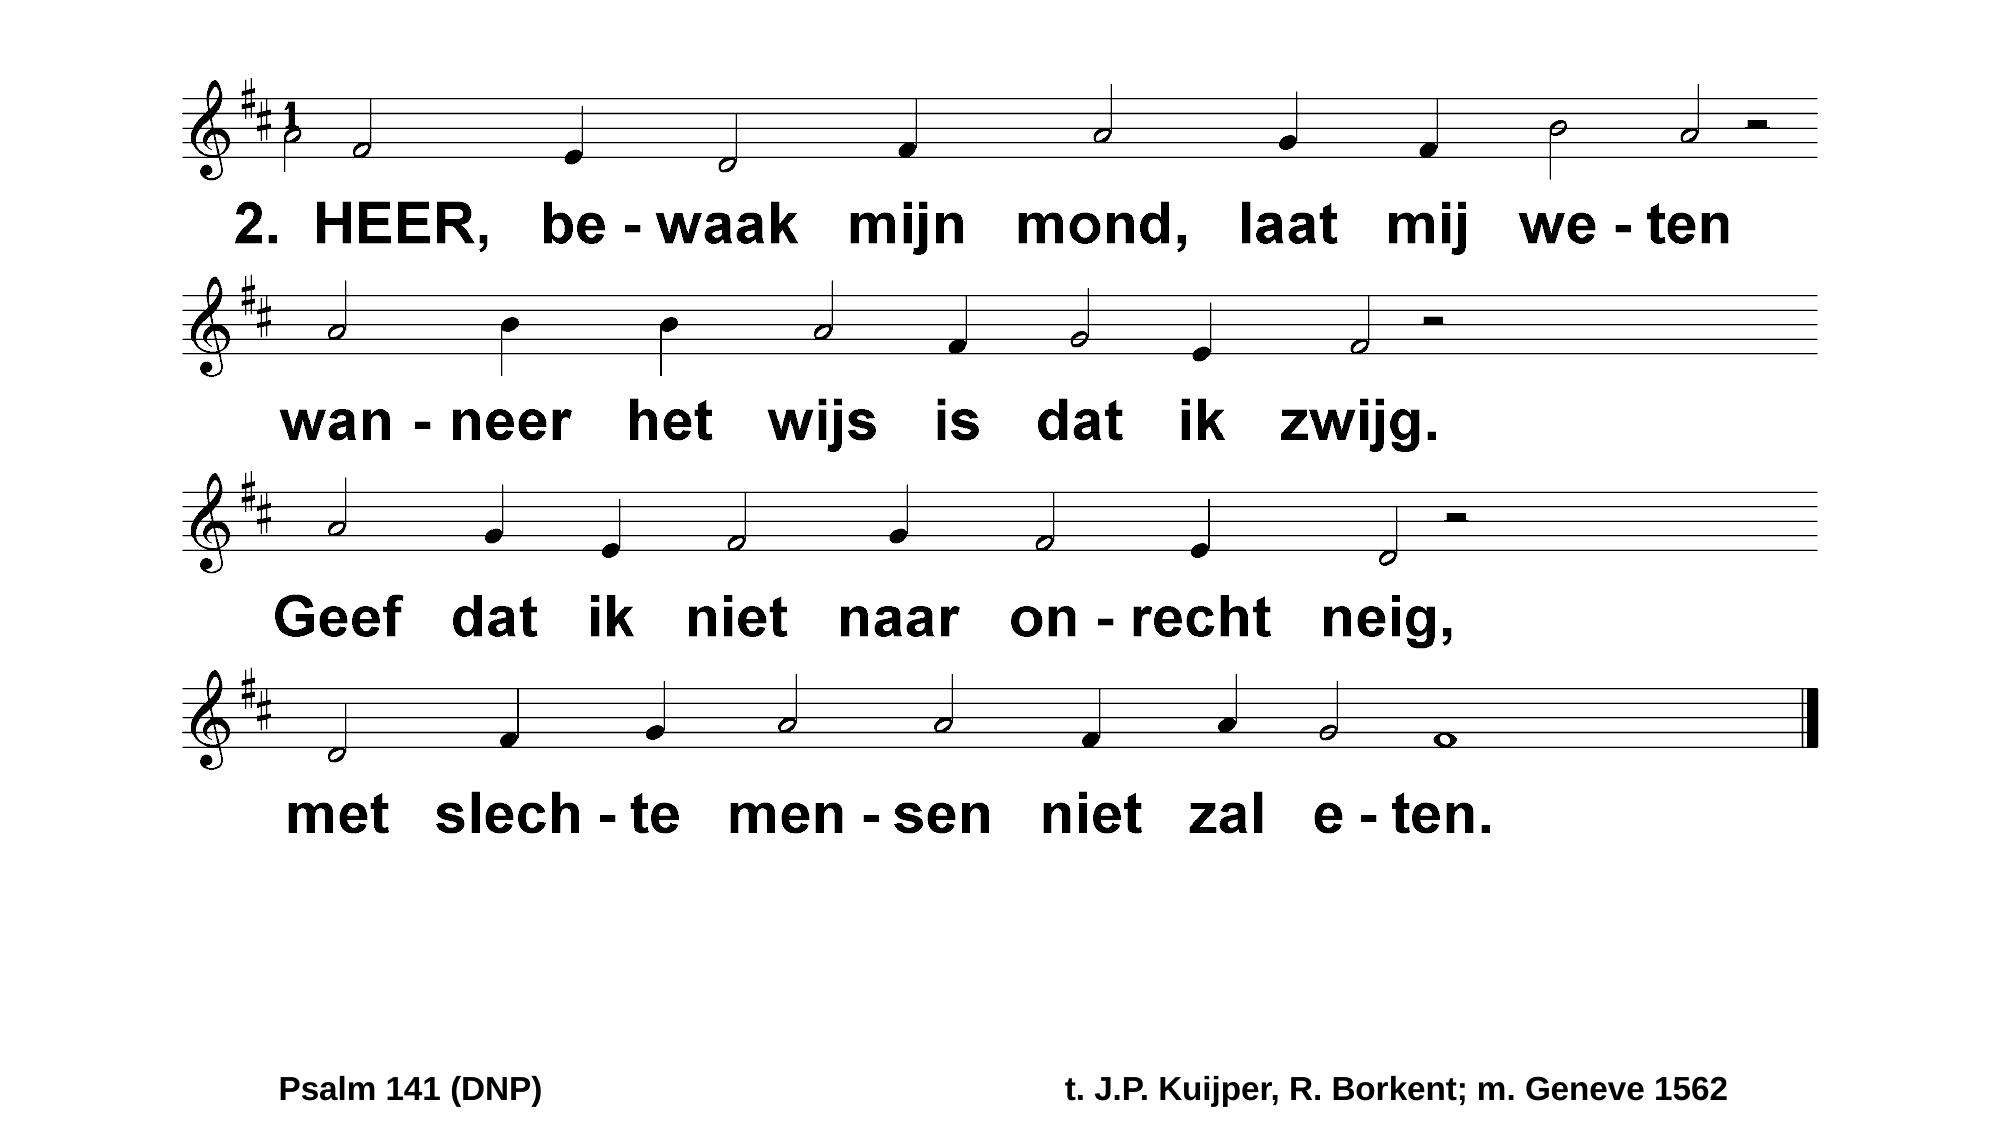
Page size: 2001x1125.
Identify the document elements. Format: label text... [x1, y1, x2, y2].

text_box Psalm 141 (DNP) t. J.P. Kuijper, R. Borkent; m. Geneve 1562 [263, 1059, 1745, 1115]
picture [166, 62, 1834, 849]
